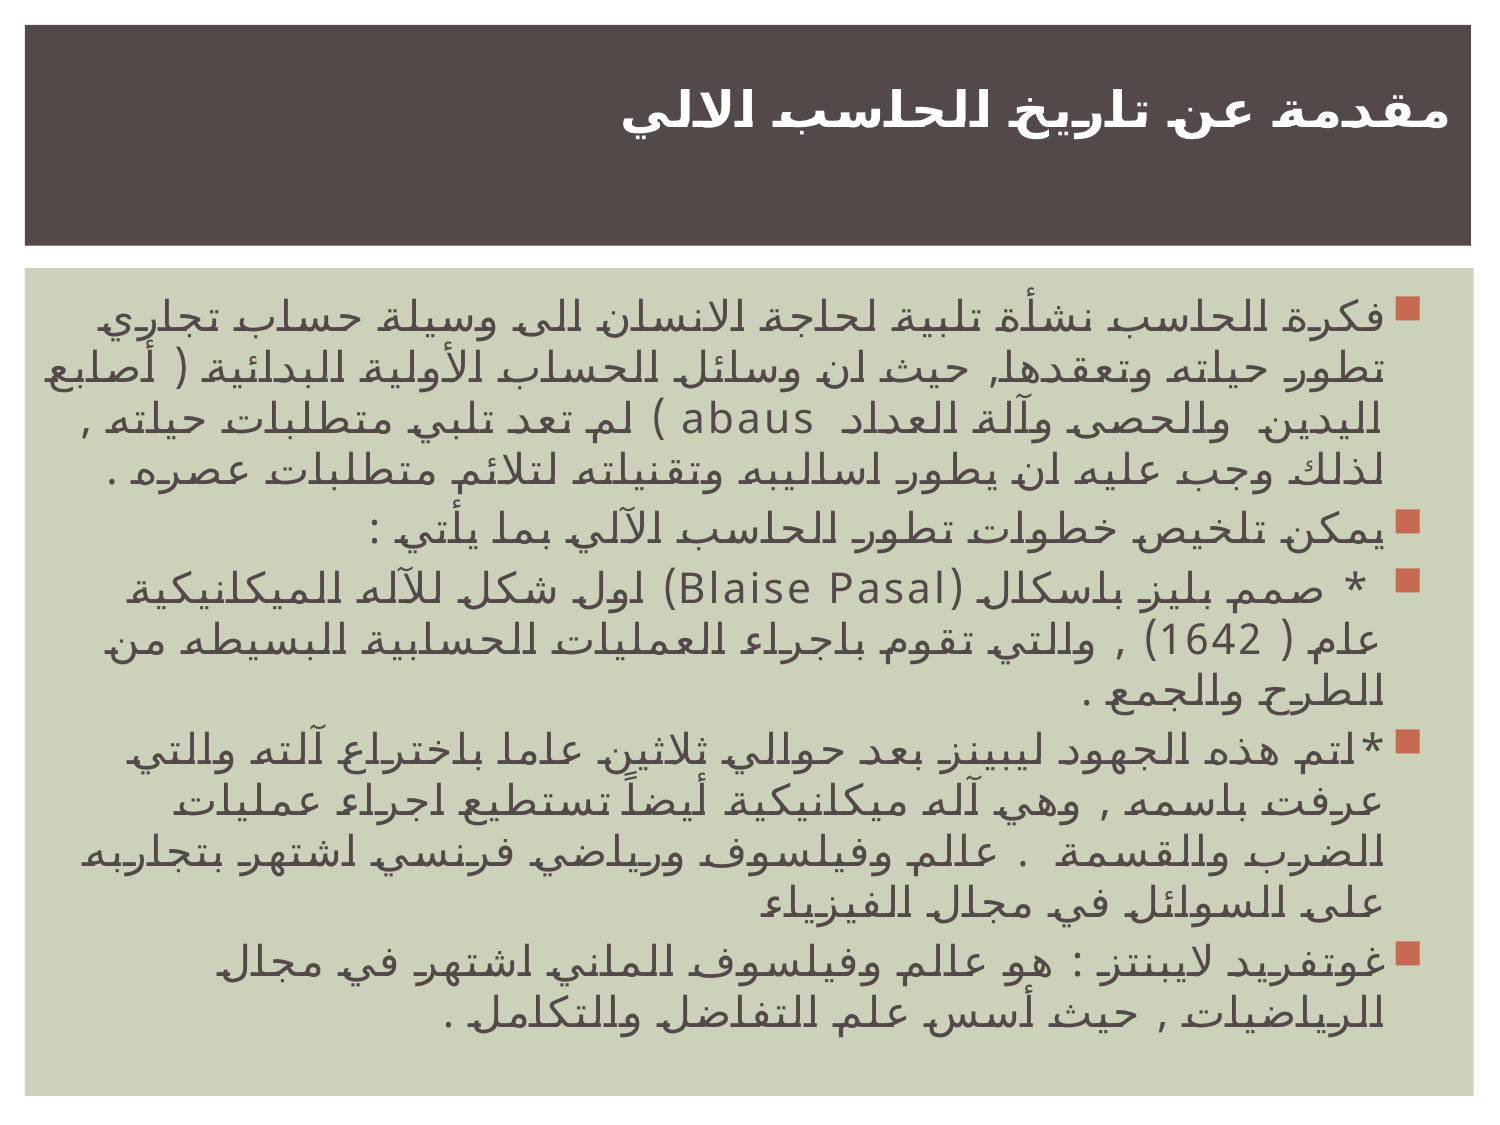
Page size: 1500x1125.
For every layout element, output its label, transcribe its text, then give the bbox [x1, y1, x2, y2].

list فكرة الحاسب نشأة تلبية لحاجة الانسان الى وسيلة حساب تجاري تطور حياته وتعقدها, حيث ان وسائل الحساب الأولية البدائية ( أصابع اليدين والحصى وآلة العداد abaus ) لم تعد تلبي متطلبات حياته , لذلك وجب عليه ان يطور اساليبه وتقنياته لتلائم متطلبات عصره . يمكن تلخيص خطوات تطور الحاسب الآلي بما يأتي : * صمم بليز باسكال (Blaise Pasal) اول شكل للآله الميكانيكية عام ( 1642) , والتي تقوم باجراء العمليات الحسابية البسيطه من الطرح والجمع . *اتم هذه الجهود ليبينز بعد حوالي ثلاثين عاما باختراع آلته والتي عرفت باسمه , وهي آله ميكانيكية أيضاً تستطيع اجراء عمليات الضرب والقسمة . عالم وفيلسوف ورياضي فرنسي اشتهر بتجاربه على السوائل في مجال الفيزياء غوتفريد لايبنتز : هو عالم وفيلسوف الماني اشتهر في مجال الرياضيات , حيث أسس علم التفاضل والتكامل . [29, 281, 1442, 1071]
title مقدمة عن تاريخ الحاسب الالي [29, 30, 1471, 244]
